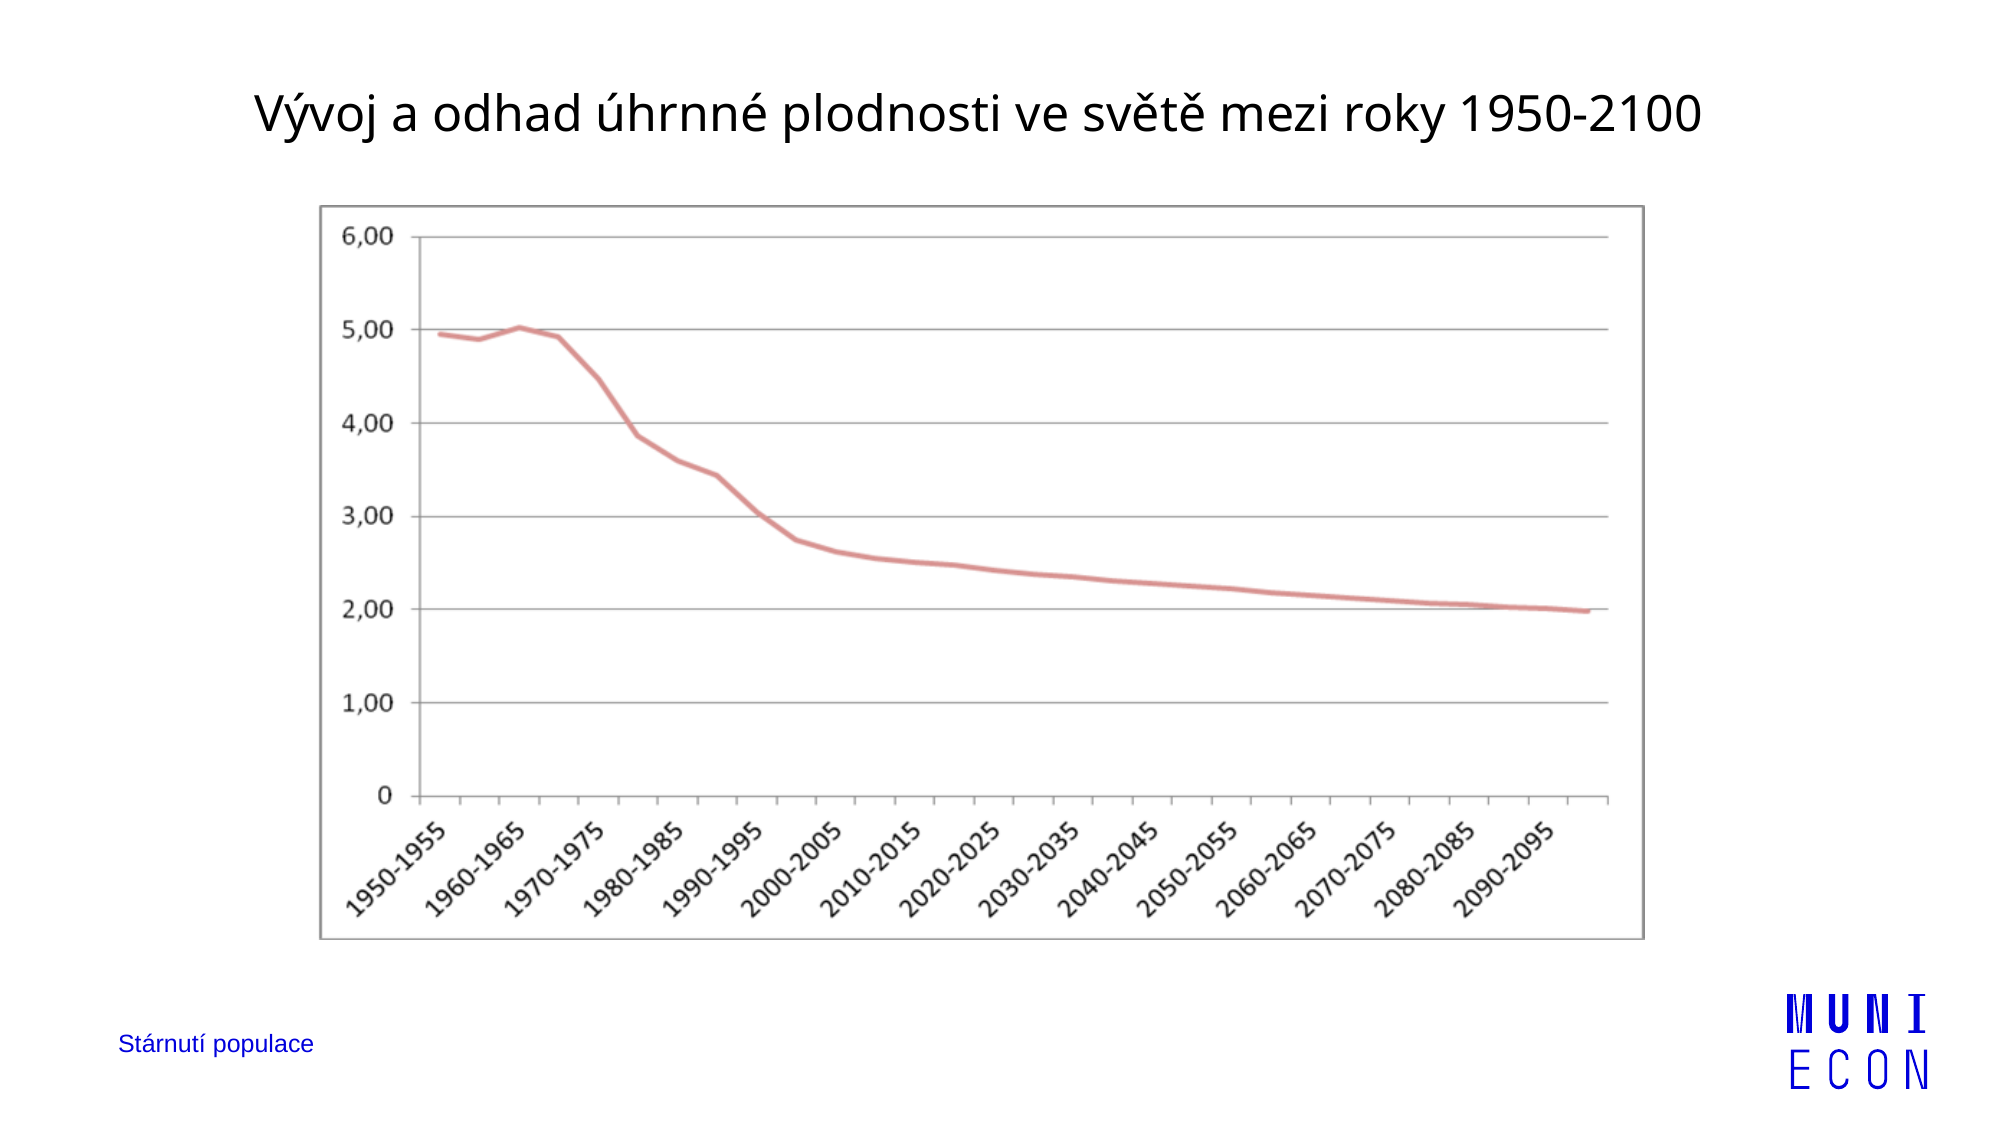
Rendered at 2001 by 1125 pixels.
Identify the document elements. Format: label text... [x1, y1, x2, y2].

footer Stárnutí populace [118, 1021, 1418, 1063]
picture [318, 205, 1645, 940]
text_box Vývoj a odhad úhrnné plodnosti ve světě mezi roky 1950-2100 [239, 74, 1718, 149]
